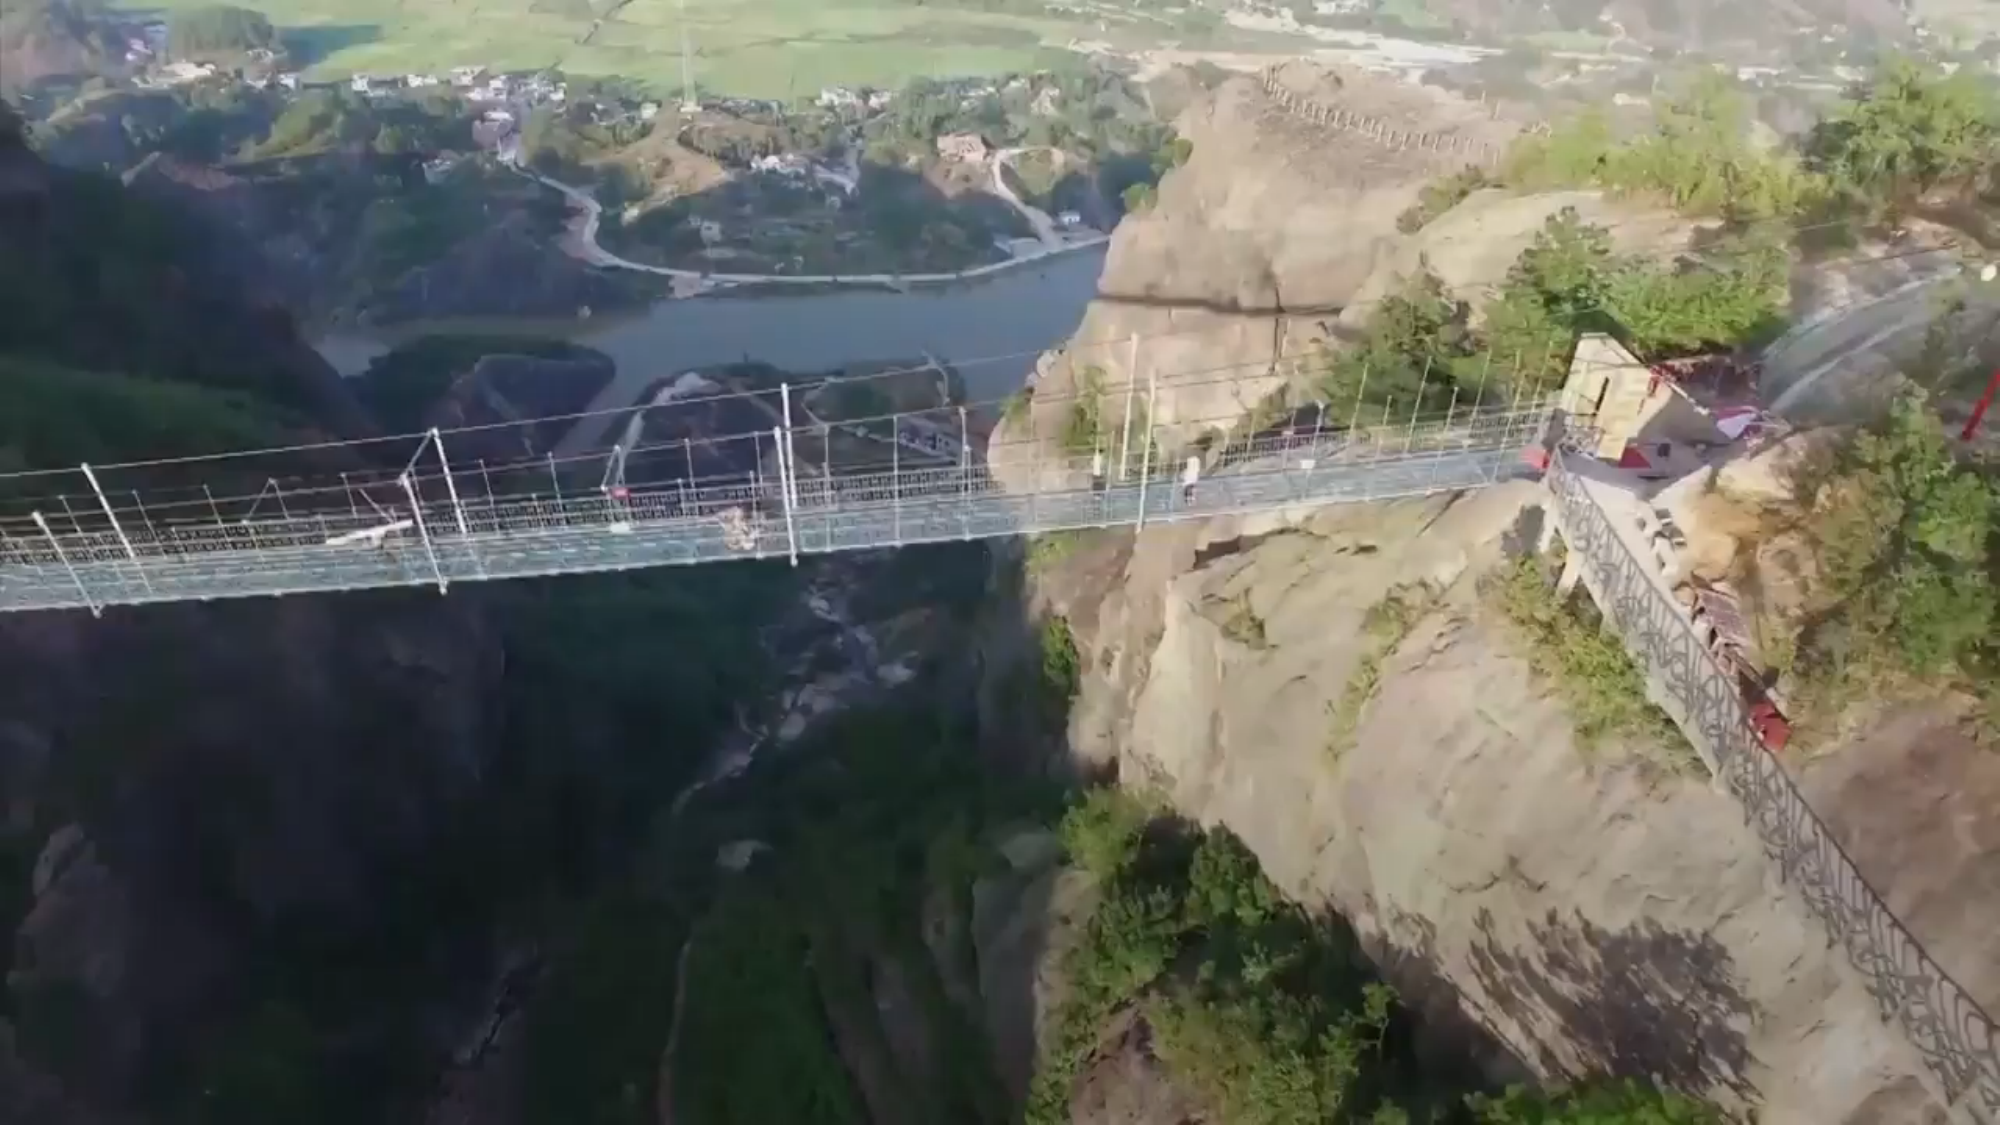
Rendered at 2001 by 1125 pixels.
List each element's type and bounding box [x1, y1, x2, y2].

text_box [0, 0, 2000, 1125]
